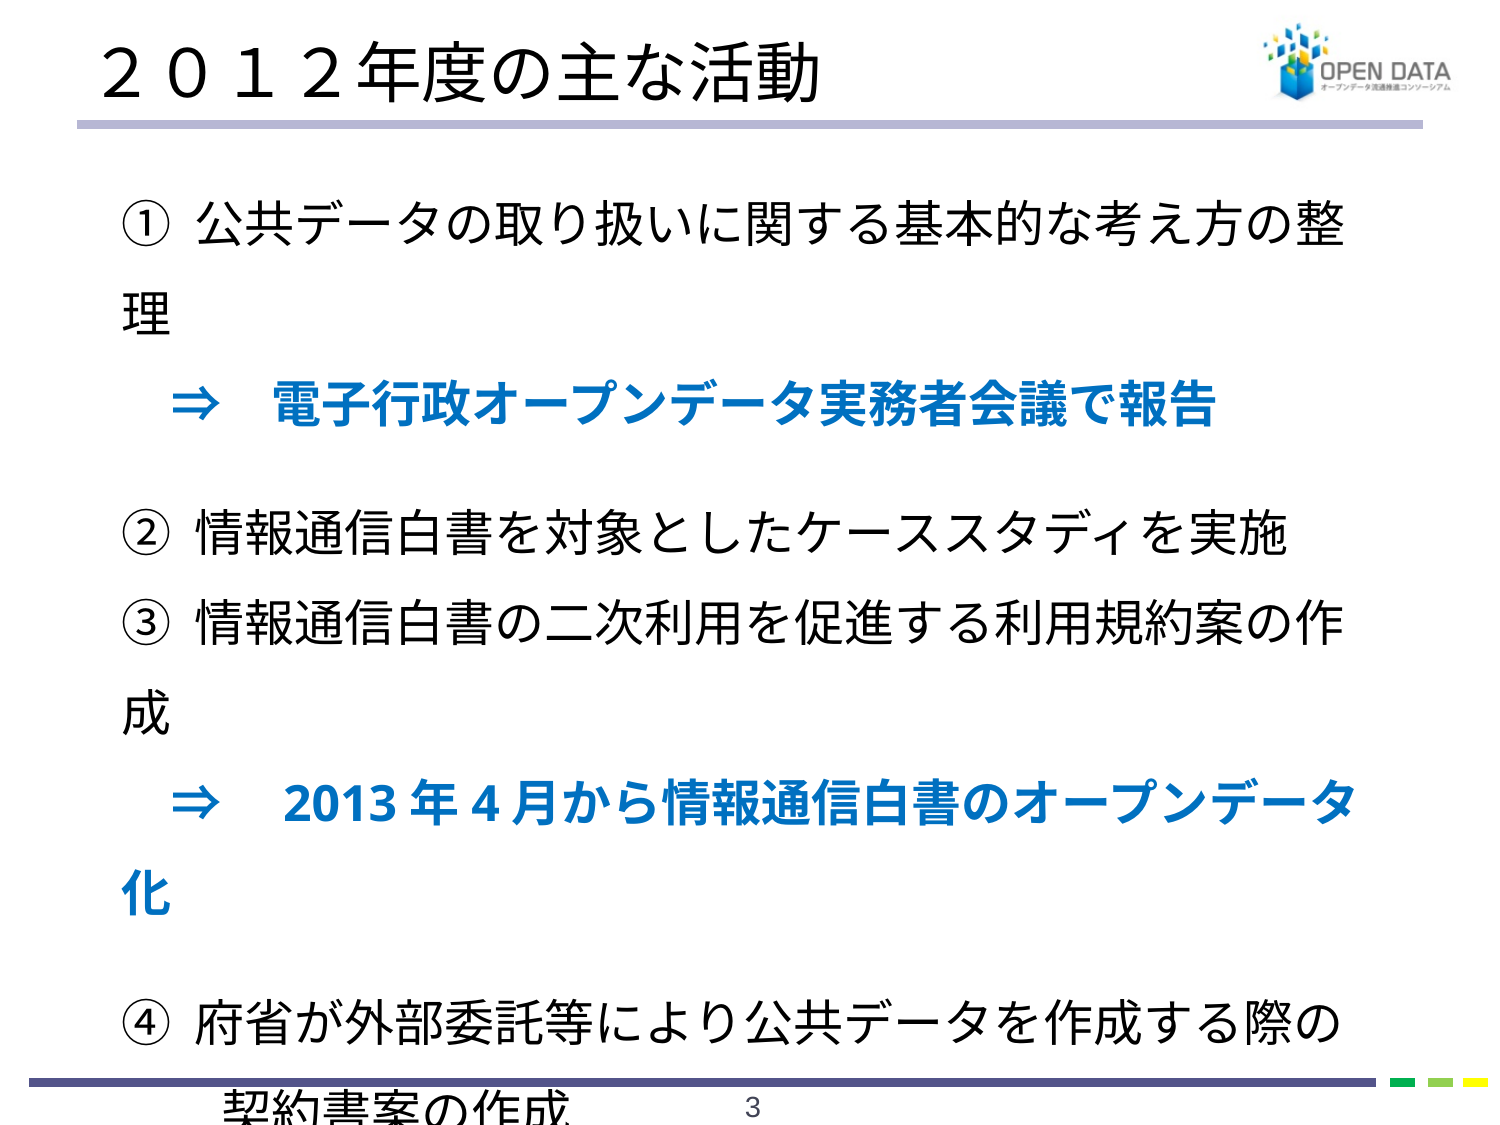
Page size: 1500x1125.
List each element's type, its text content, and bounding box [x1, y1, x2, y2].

title ２０１２年度の主な活動 [73, 36, 1424, 119]
text_box ① 公共データの取り扱いに関する基本的な考え方の整理 ⇒ 電子行政オープンデータ実務者会議で報告 ② 情報通信白書を対象としたケーススタディを実施 ③ 情報通信白書の二次利用を促進する利用規約案の作成 ⇒ 2013年4月から情報通信白書のオープンデータ化 ④ 府省が外部委託等により公共データを作成する際の 契約書案の作成 ⇒ 2013年度も引き続き検討 [106, 155, 1387, 1125]
picture [1207, 0, 1500, 138]
